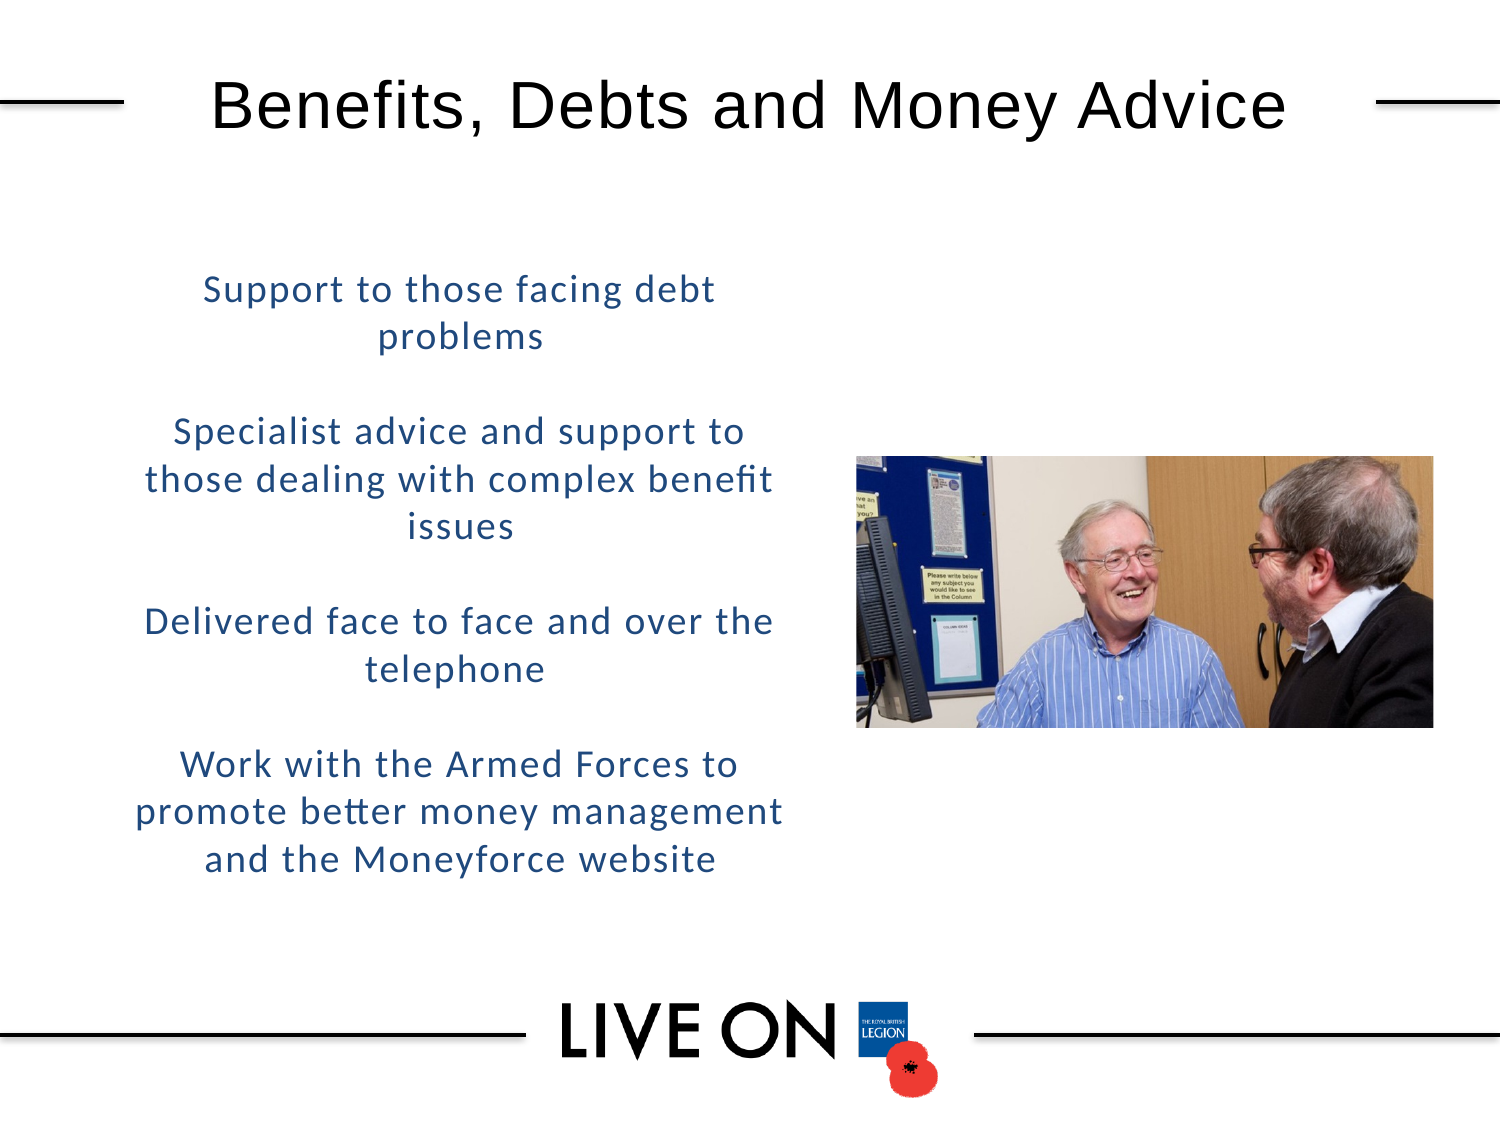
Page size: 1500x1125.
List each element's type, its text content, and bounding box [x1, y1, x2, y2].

title Benefits, Debts and Money Advice [171, 42, 1329, 161]
picture [856, 455, 1434, 729]
picture [562, 999, 938, 1098]
subtitle Support to those facing debt problems Specialist advice and support to those dealing with complex benefit issues Delivered face to face and over the telephone Work with the Armed Forces to promote better money management and the Moneyforce website [112, 255, 809, 892]
